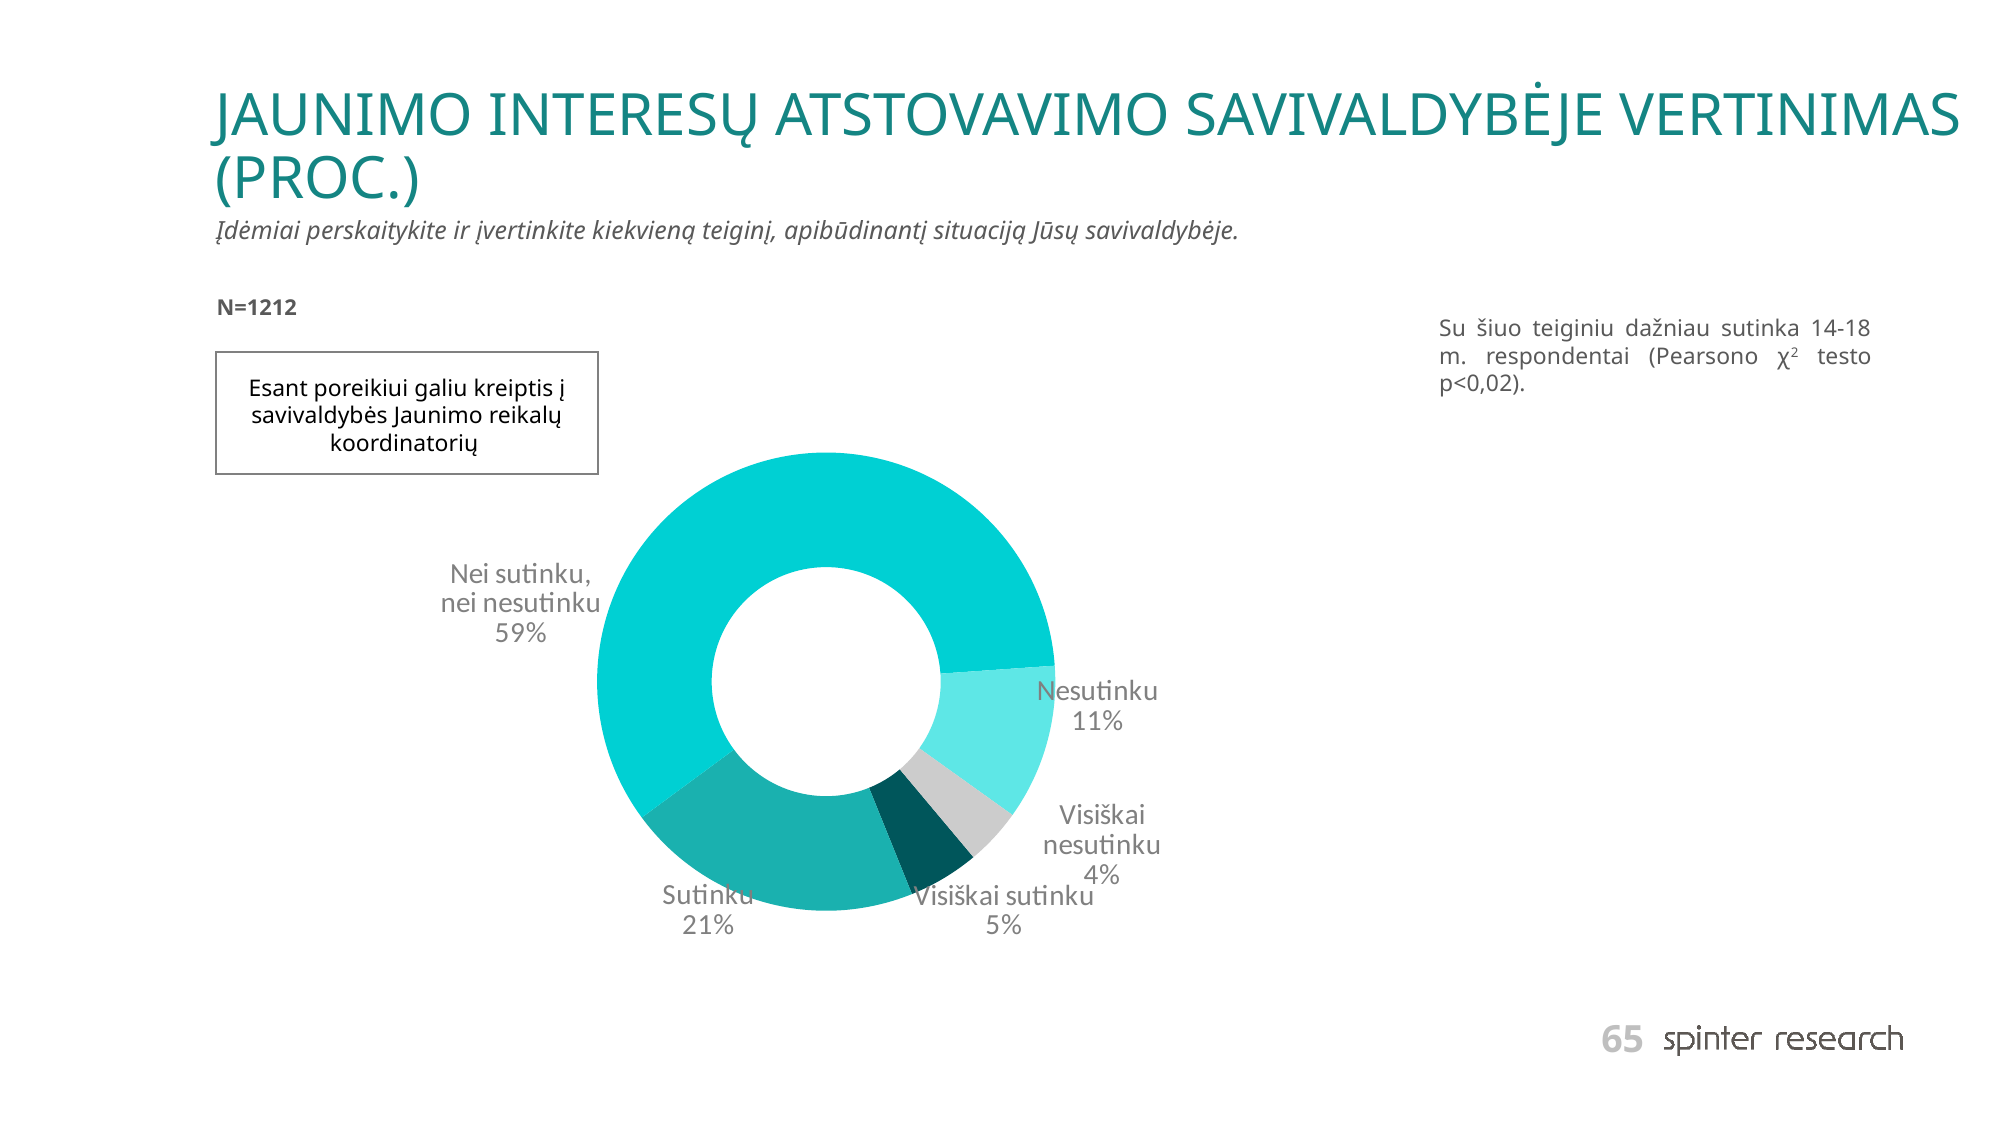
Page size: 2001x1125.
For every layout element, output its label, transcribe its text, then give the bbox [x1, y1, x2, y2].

list Įdėmiai perskaitykite ir įvertinkite kiekvieną teiginį, apibūdinantį situaciją Jūsų savivaldybėje. [201, 207, 1799, 256]
chart [186, 329, 1456, 1019]
title JAUNIMO INTERESŲ ATSTOVAVIMO SAVIVALDYBĖJE VERTINIMAS (PROC.) [200, 78, 1980, 219]
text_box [215, 351, 599, 475]
text_box N=1212 [201, 286, 350, 328]
picture [1658, 1020, 1908, 1059]
list Su šiuo teiginiu dažniau sutinka 14-18 m. respondentai (Pearsono χ2 testo p<0,02). [1424, 306, 1887, 985]
